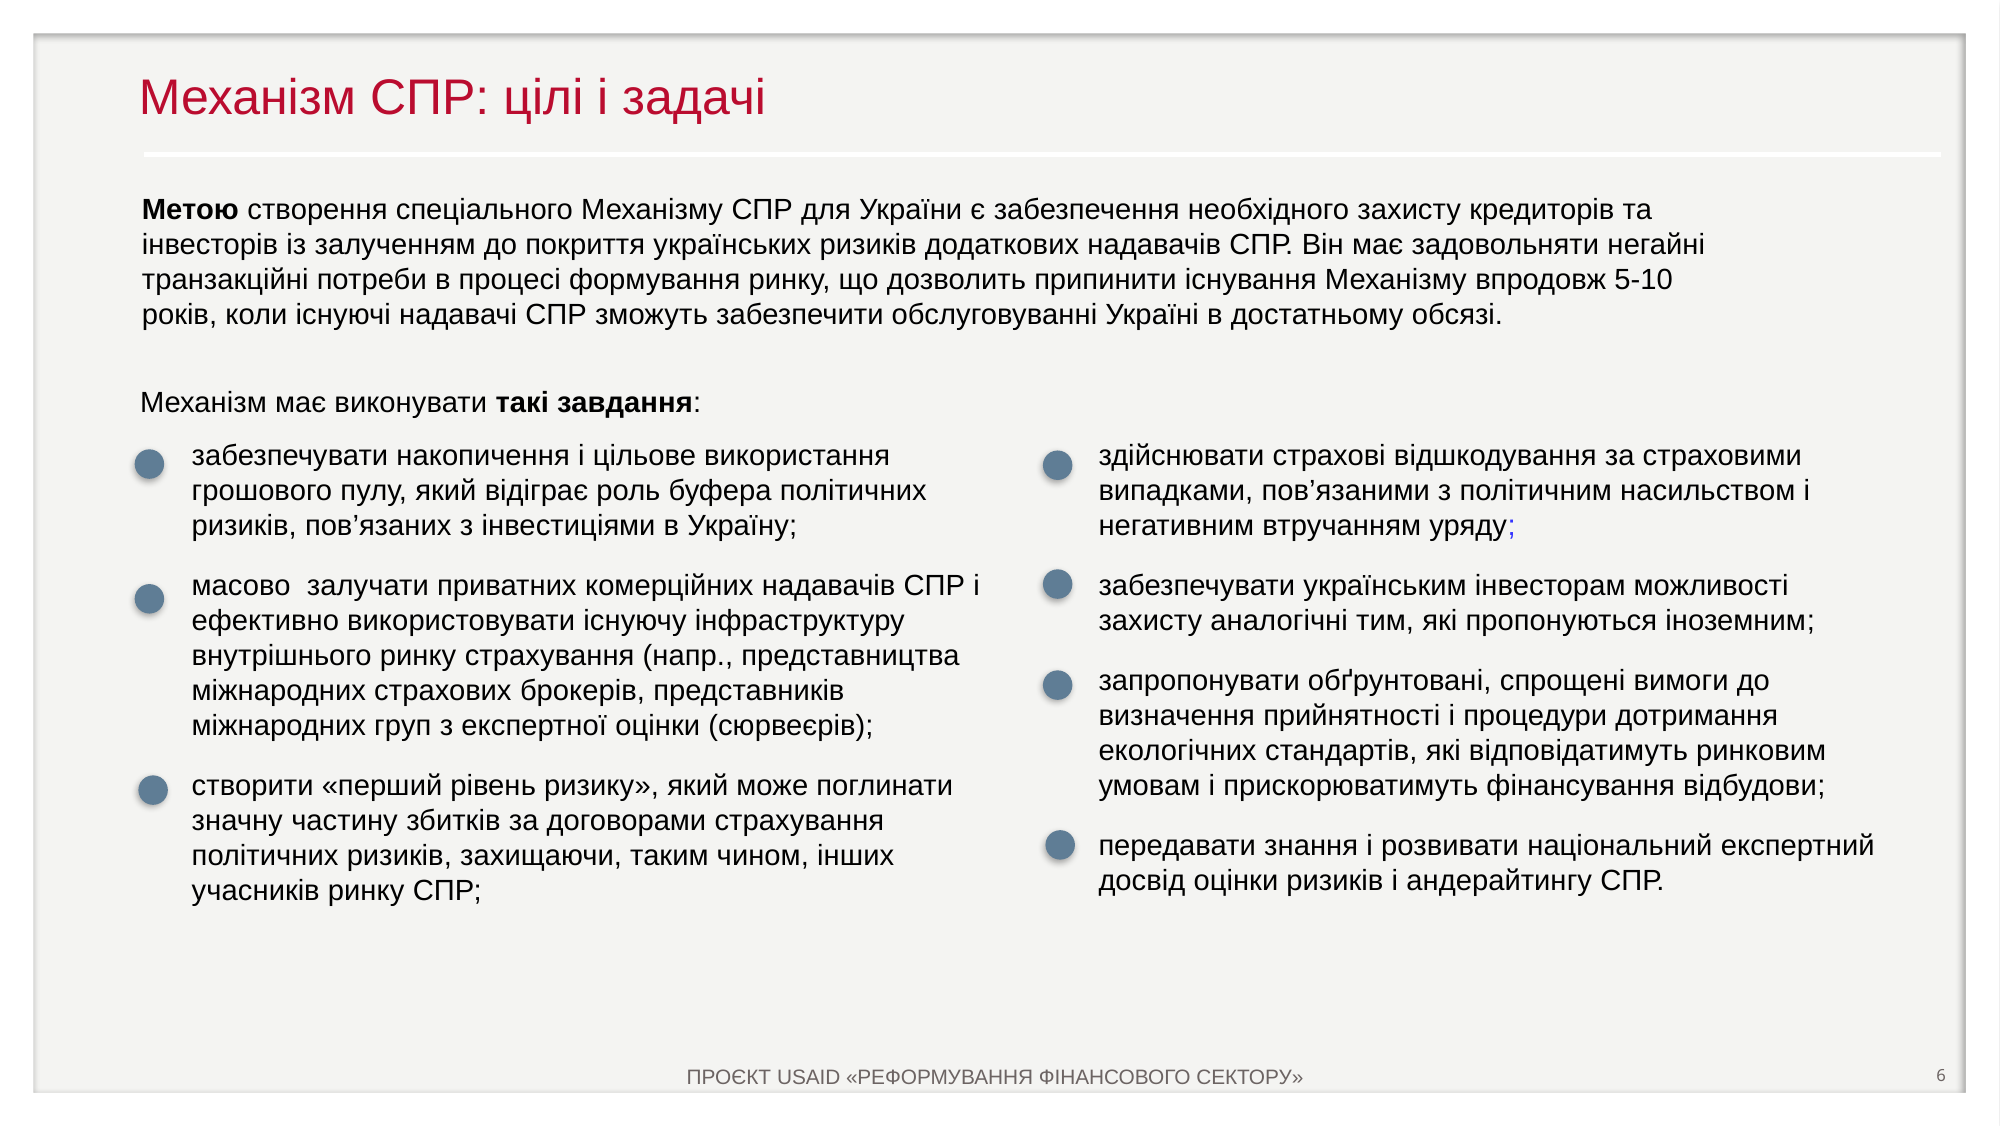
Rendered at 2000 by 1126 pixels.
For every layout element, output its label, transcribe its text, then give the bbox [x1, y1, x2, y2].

text_box [1042, 449, 1074, 481]
text_box [133, 583, 165, 615]
text_box [1042, 568, 1074, 600]
text_box Механізм має виконувати такі завдання: [125, 376, 1125, 427]
text_box [1042, 669, 1074, 701]
text_box [1044, 829, 1076, 861]
slide_number 6 [1499, 1055, 1966, 1097]
text_box [137, 774, 169, 806]
text_box Метою створення спеціального Механізму СПР для України є забезпечення необхідного захисту кредиторів та інвесторів із залученням до покриття українських ризиків додаткових надавачів СПР. Він має задовольняти негайні транзакційні потреби в процесі формування ринку, що дозволить припинити існування Механізму впродовж 5-10 років, коли існуючі надавачі СПР зможуть забезпечити обслуговуванні Україні в достатньому обсязі. [122, 180, 1747, 341]
text_box [133, 448, 165, 480]
footer ПРОЄКТ USAID «РЕФОРМУВАННЯ ФІНАНСОВОГО СЕКТОРУ» [624, 1053, 1366, 1099]
text_box забезпечувати накопичення і цільове використання грошового пулу, який відіграє роль буфера політичних ризиків, пов’язаних з інвестиціями в Україну; масово залучати приватних комерційних надавачів СПР і ефективно використовувати існуючу інфраструктуру внутрішнього ринку страхування (напр., представництва міжнародних страхових брокерів, представників міжнародних груп з експертної оцінки (сюрвеєрів); створити «перший рівень ризику», який може поглинати значну частину збитків за договорами страхування політичних ризиків, захищаючи, таким чином, інших учасників ринку СПР; здійснювати страхові відшкодування за страховими випадками, пов’язаними з політичним насильством і негативним втручанням уряду; забезпечувати українським інвесторам можливості захисту аналогічні тим, які пропонуються іноземним; запропонувати обґрунтовані, спрощені вимоги до визначення прийнятності і процедури дотримання екологічних стандартів, які відповідатимуть ринковим умовам і прискорюватимуть фінансування відбудови; передавати знання і розвивати національний експертний досвід оцінки ризиків і андерайтингу СПР. [171, 426, 1914, 968]
text_box Механізм СПР: цілі і задачі [118, 54, 1966, 181]
